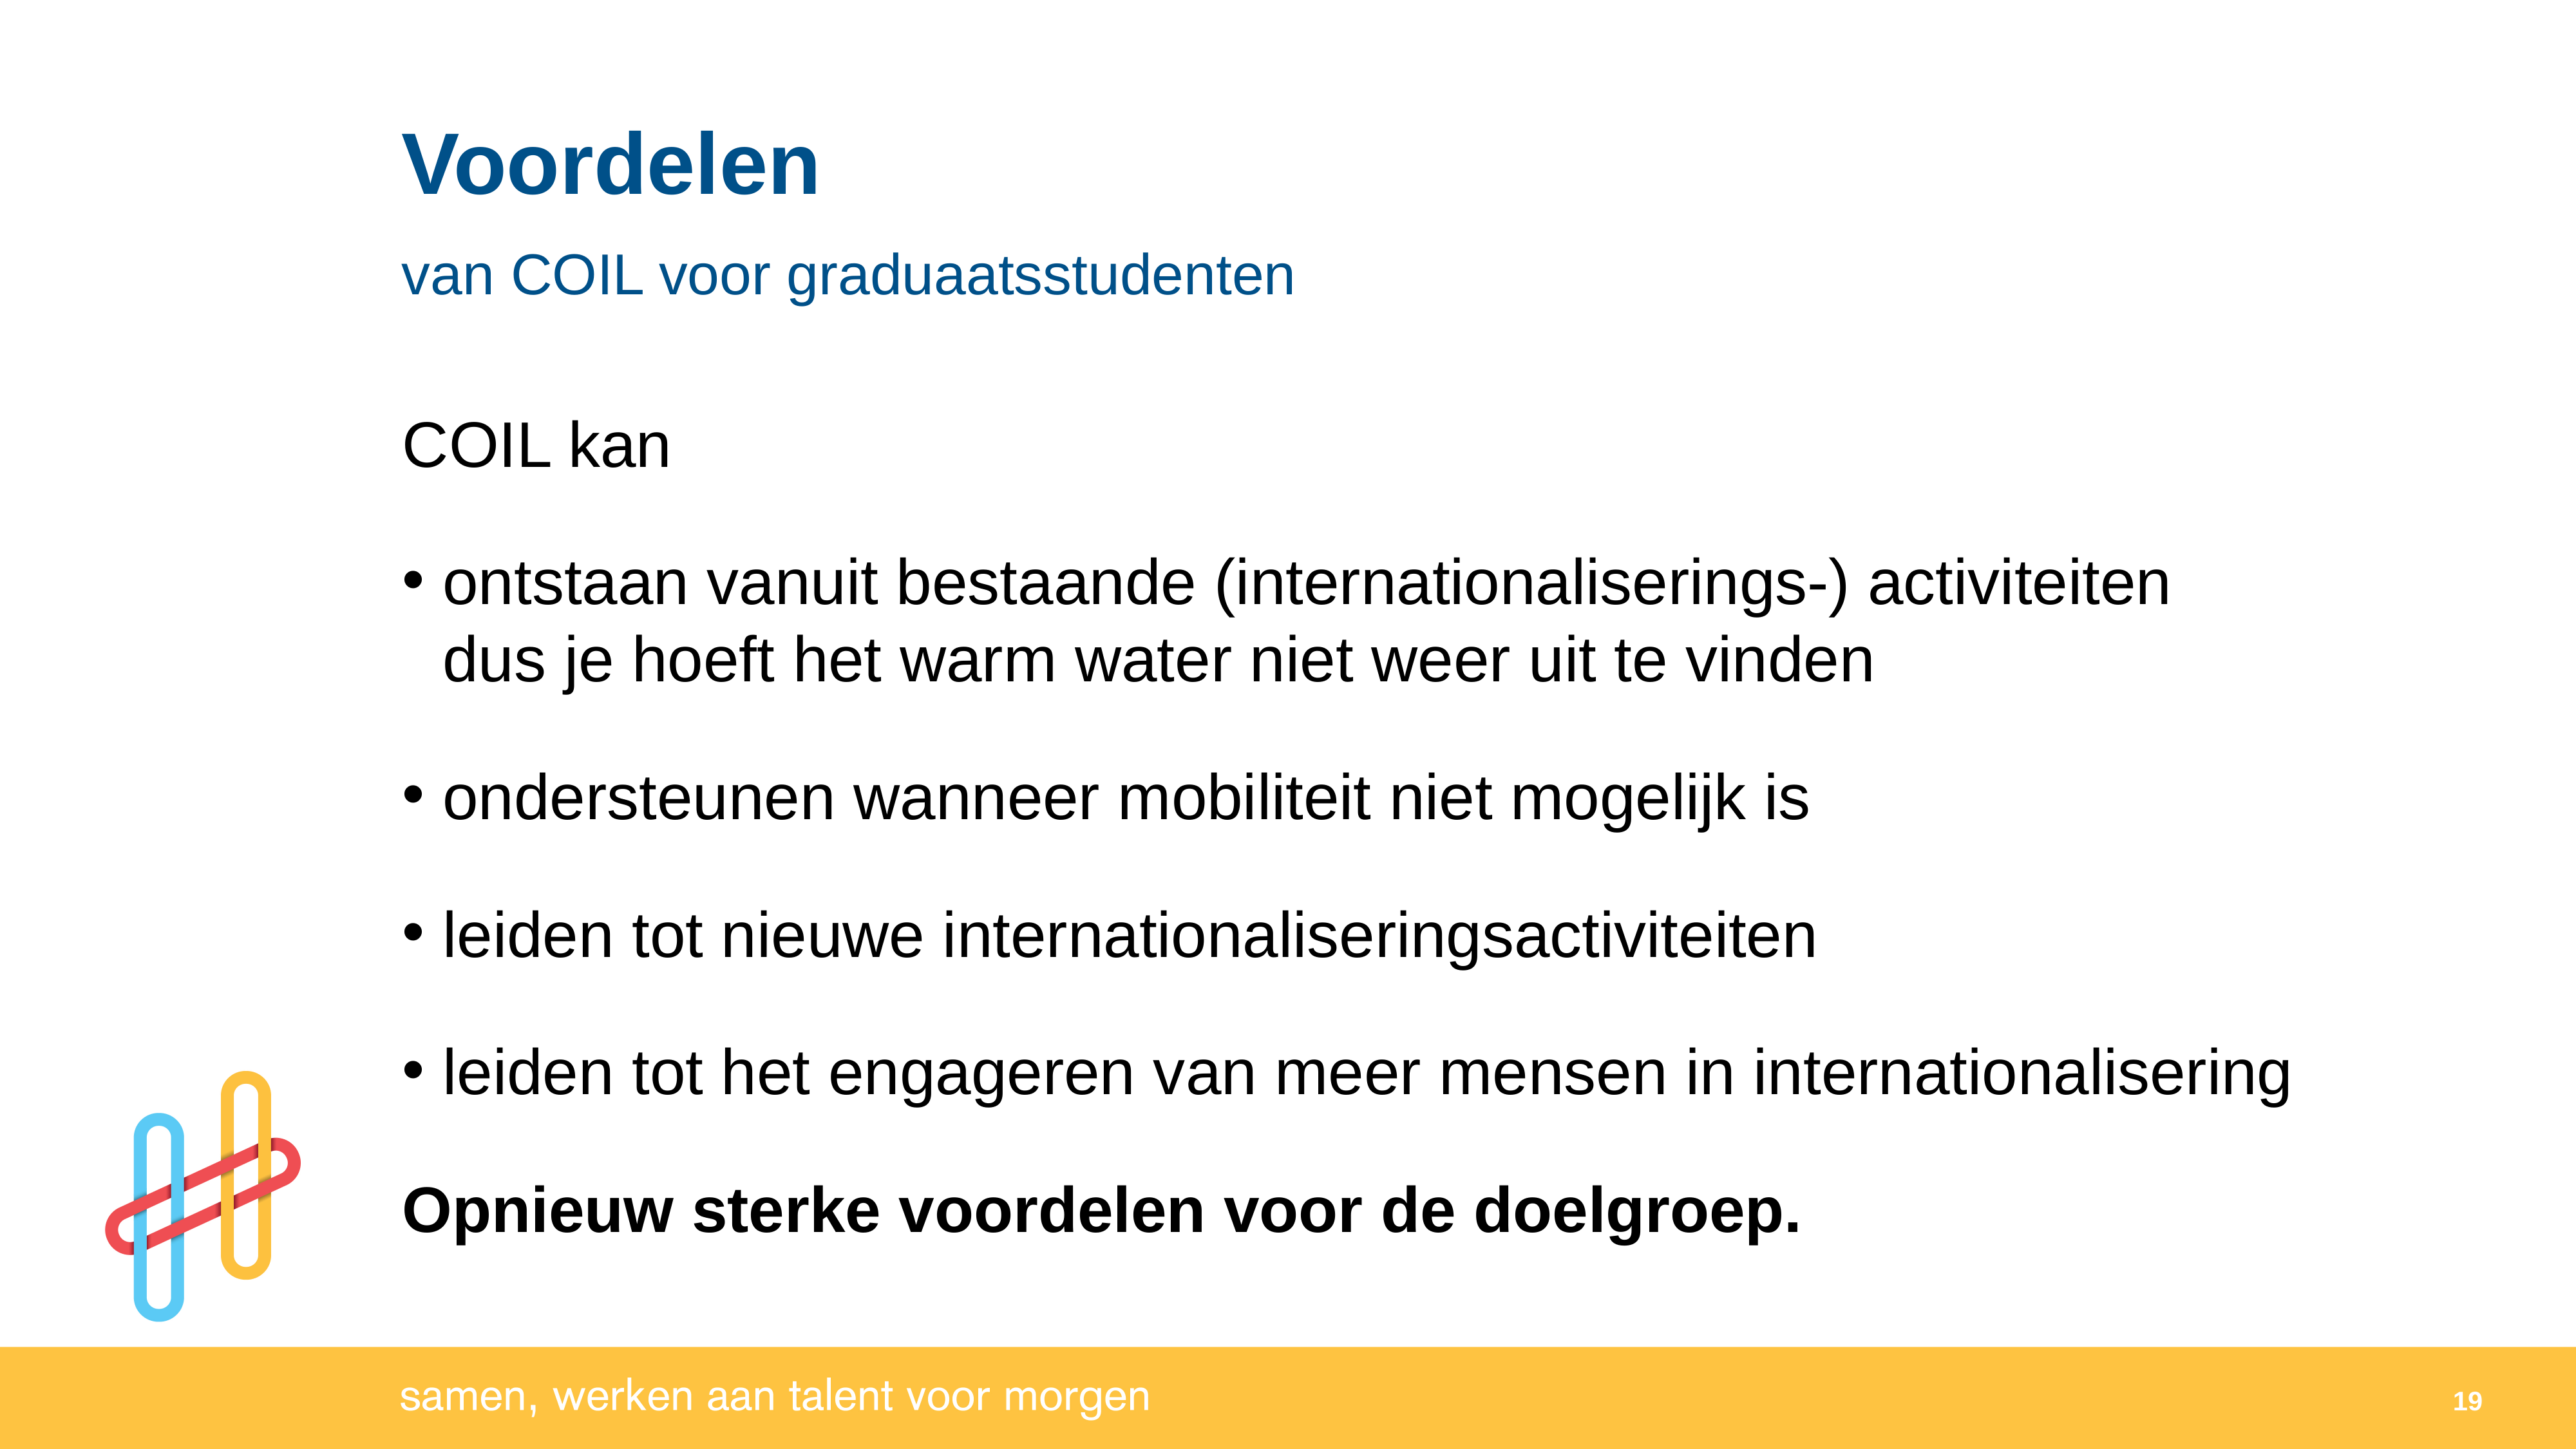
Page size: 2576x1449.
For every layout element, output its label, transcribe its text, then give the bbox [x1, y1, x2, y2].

list Voordelen [401, 126, 2490, 294]
slide_number 19 [2446, 1379, 2490, 1423]
text_box van COIL voor graduaatsstudenten [401, 250, 2489, 306]
picture [0, 0, 2576, 1449]
text_box COIL kan ontstaan vanuit bestaande (internationaliserings-) activiteiten dus je hoeft het warm water niet weer uit te vinden ondersteunen wanneer mobiliteit niet mogelijk is leiden tot nieuwe internationaliseringsactiviteiten leiden tot het engageren van meer mensen in internationalisering Opnieuw sterke voordelen voor de doelgroep. [402, 402, 2334, 1419]
